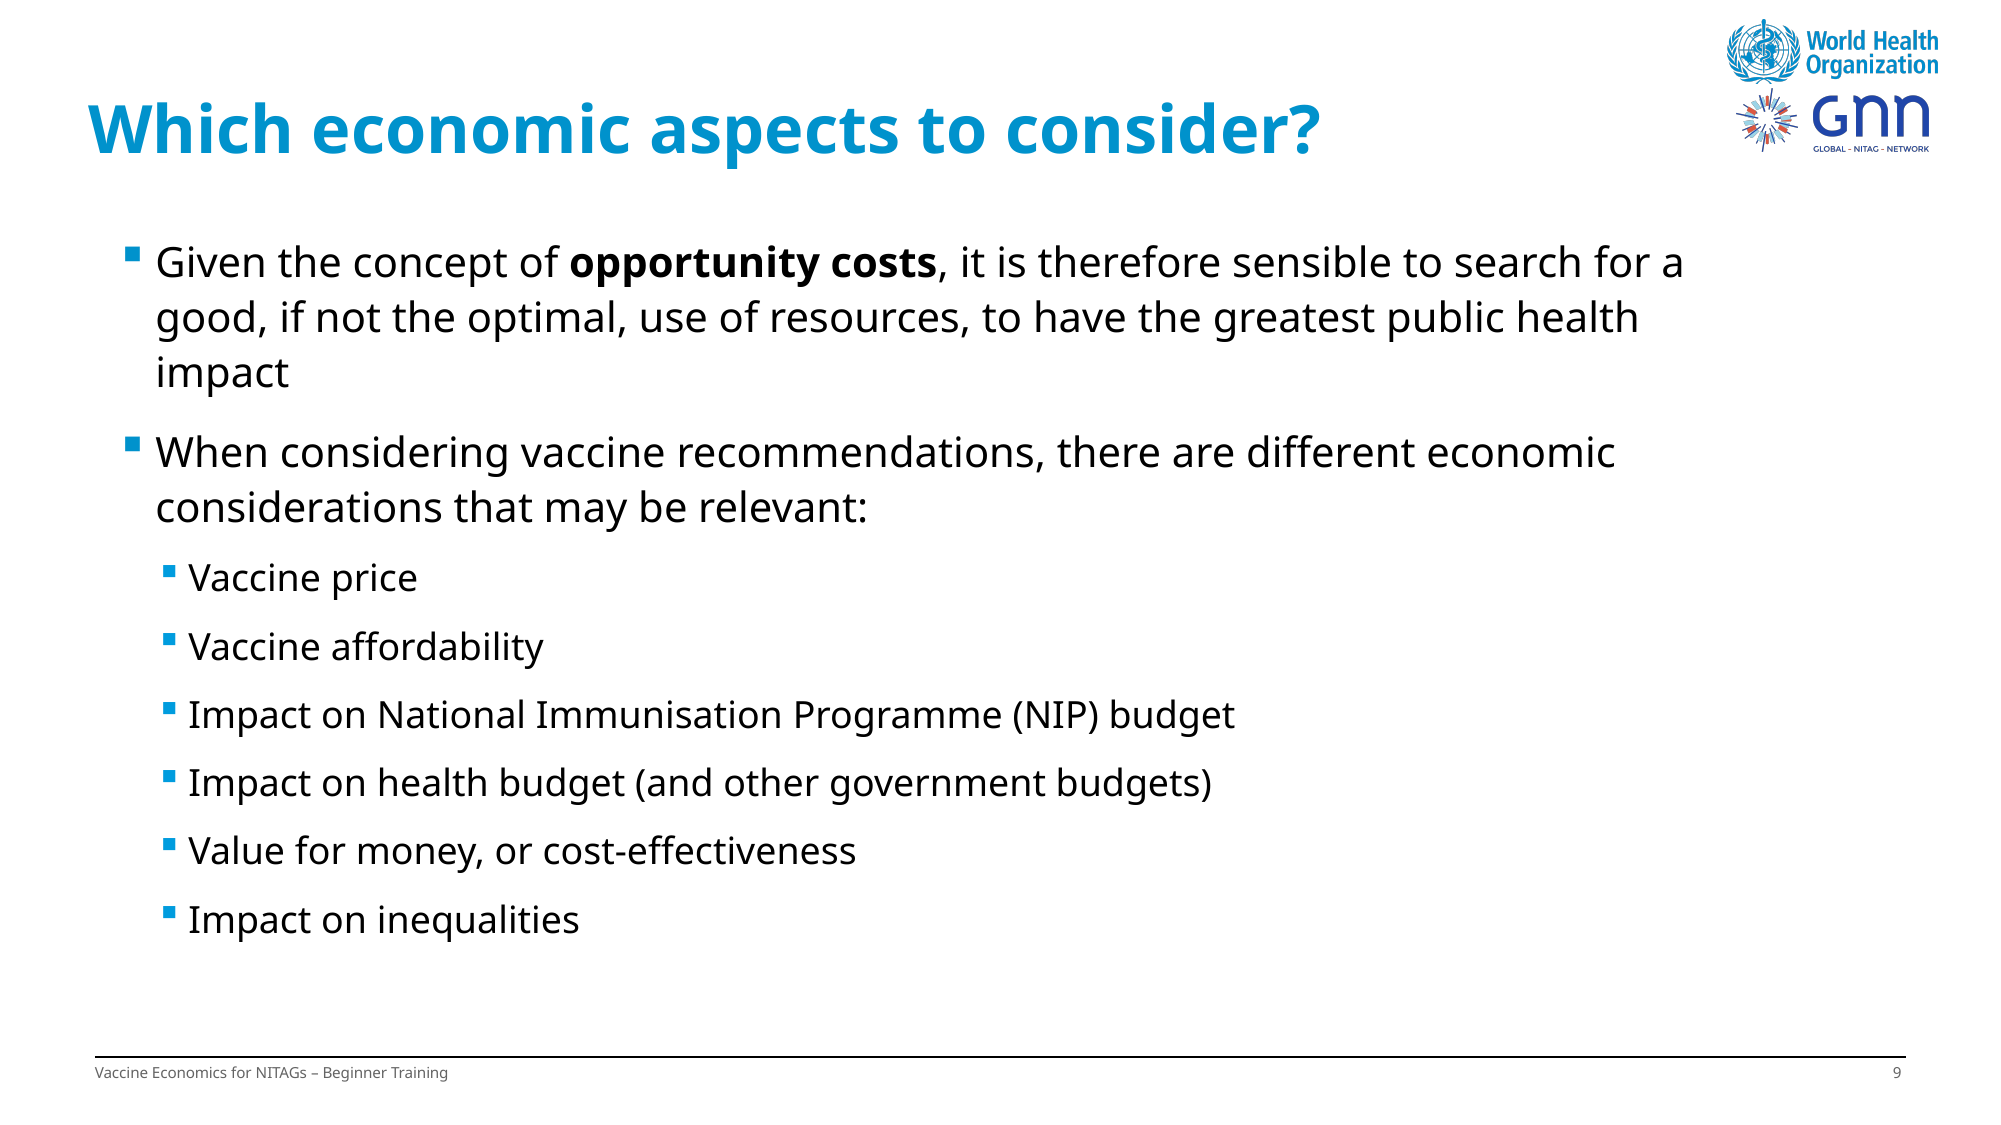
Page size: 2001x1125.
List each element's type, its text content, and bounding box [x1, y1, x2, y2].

list Given the concept of opportunity costs, it is therefore sensible to search for a good, if not the optimal, use of resources, to have the greatest public health impact When considering vaccine recommendations, there are different economic considerations that may be relevant: Vaccine price Vaccine affordability Impact on National Immunisation Programme (NIP) budget Impact on health budget (and other government budgets) Value for money, or cost-effectiveness Impact on inequalities [95, 223, 1755, 966]
slide_number 8 [1754, 1063, 1902, 1082]
picture [1727, 19, 1938, 84]
footer Vaccine Economics for NITAGs – Beginner Training [94, 1063, 1338, 1082]
title Which economic aspects to consider? [80, 88, 1600, 177]
picture [1736, 88, 1929, 152]
